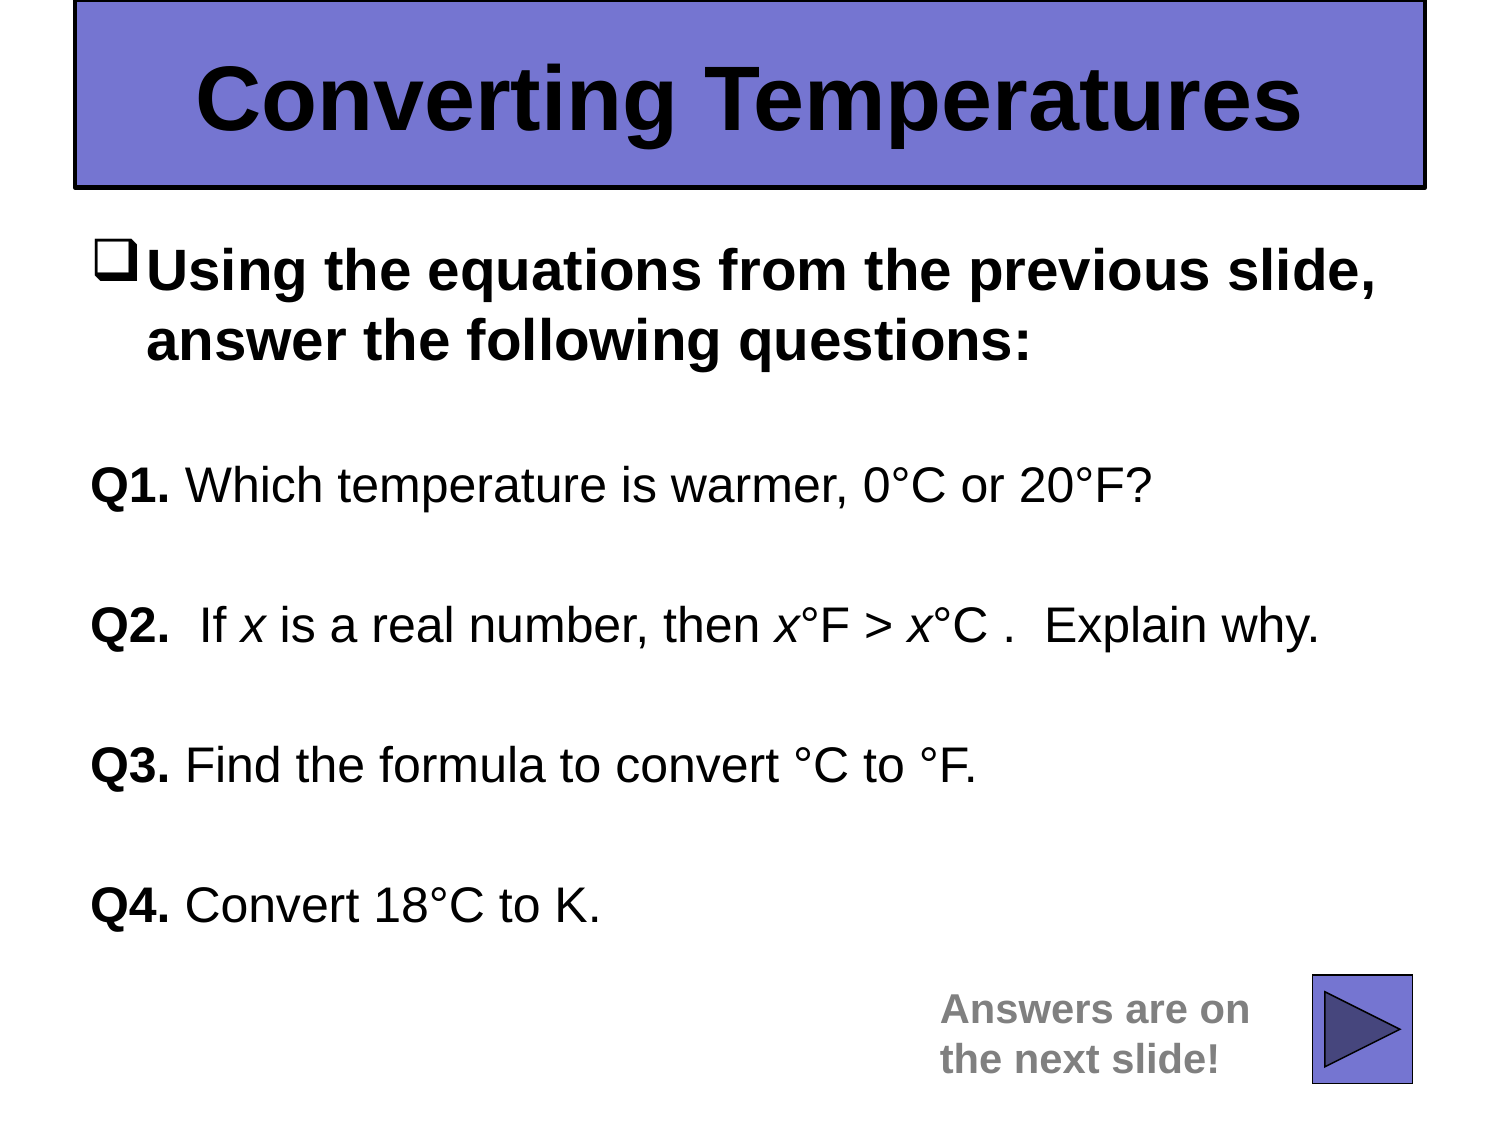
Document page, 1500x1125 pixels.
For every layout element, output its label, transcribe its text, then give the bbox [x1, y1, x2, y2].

text_box Answers are on the next slide! [924, 974, 1275, 1090]
title Converting Temperatures [75, 0, 1425, 188]
text_box [1312, 975, 1413, 1084]
list Using the equations from the previous slide, answer the following questions: Q1. Which temperature is warmer, 0°C or 20°F? Q2. If x is a real number, then x°F > x°C . Explain why. Q3. Find the formula to convert °C to °F. Q4. Convert 18°C to K. [75, 224, 1425, 968]
slide_number 78 [1074, 1024, 1426, 1103]
